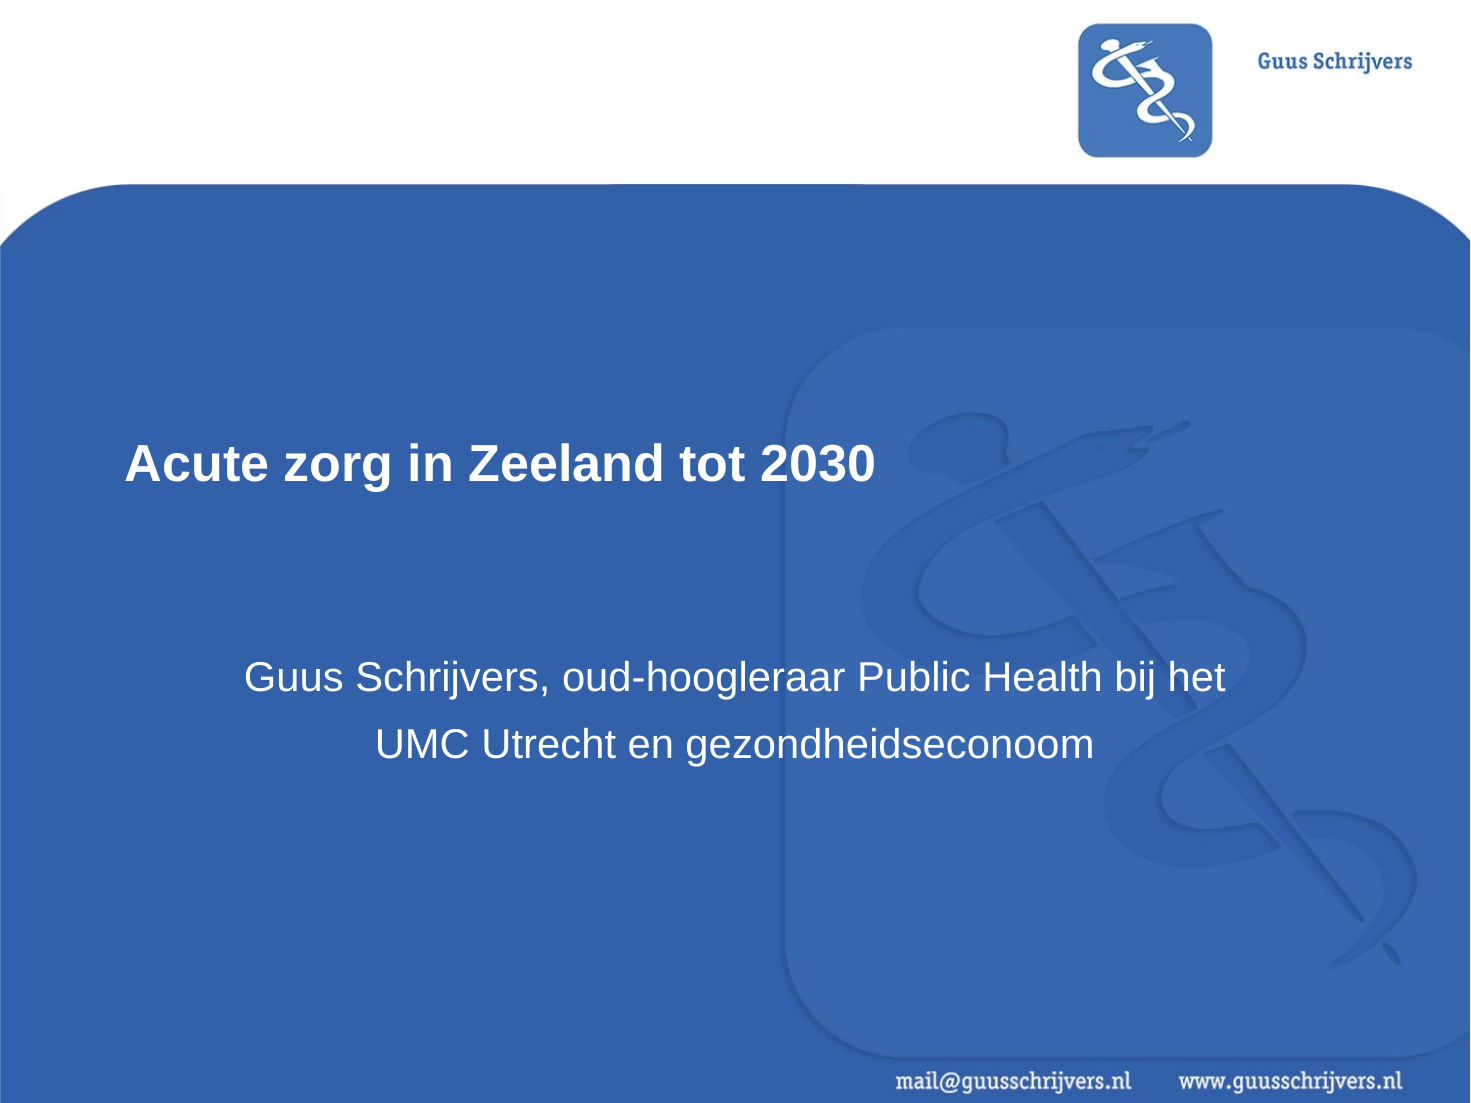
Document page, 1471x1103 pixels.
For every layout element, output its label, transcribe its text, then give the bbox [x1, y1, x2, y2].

title Acute zorg in Zeeland tot 2030 [109, 342, 1361, 580]
subtitle Guus Schrijvers, oud-hoogleraar Public Health bij het UMC Utrecht en gezondheidseconoom [220, 624, 1250, 907]
picture [0, 0, 1471, 1103]
